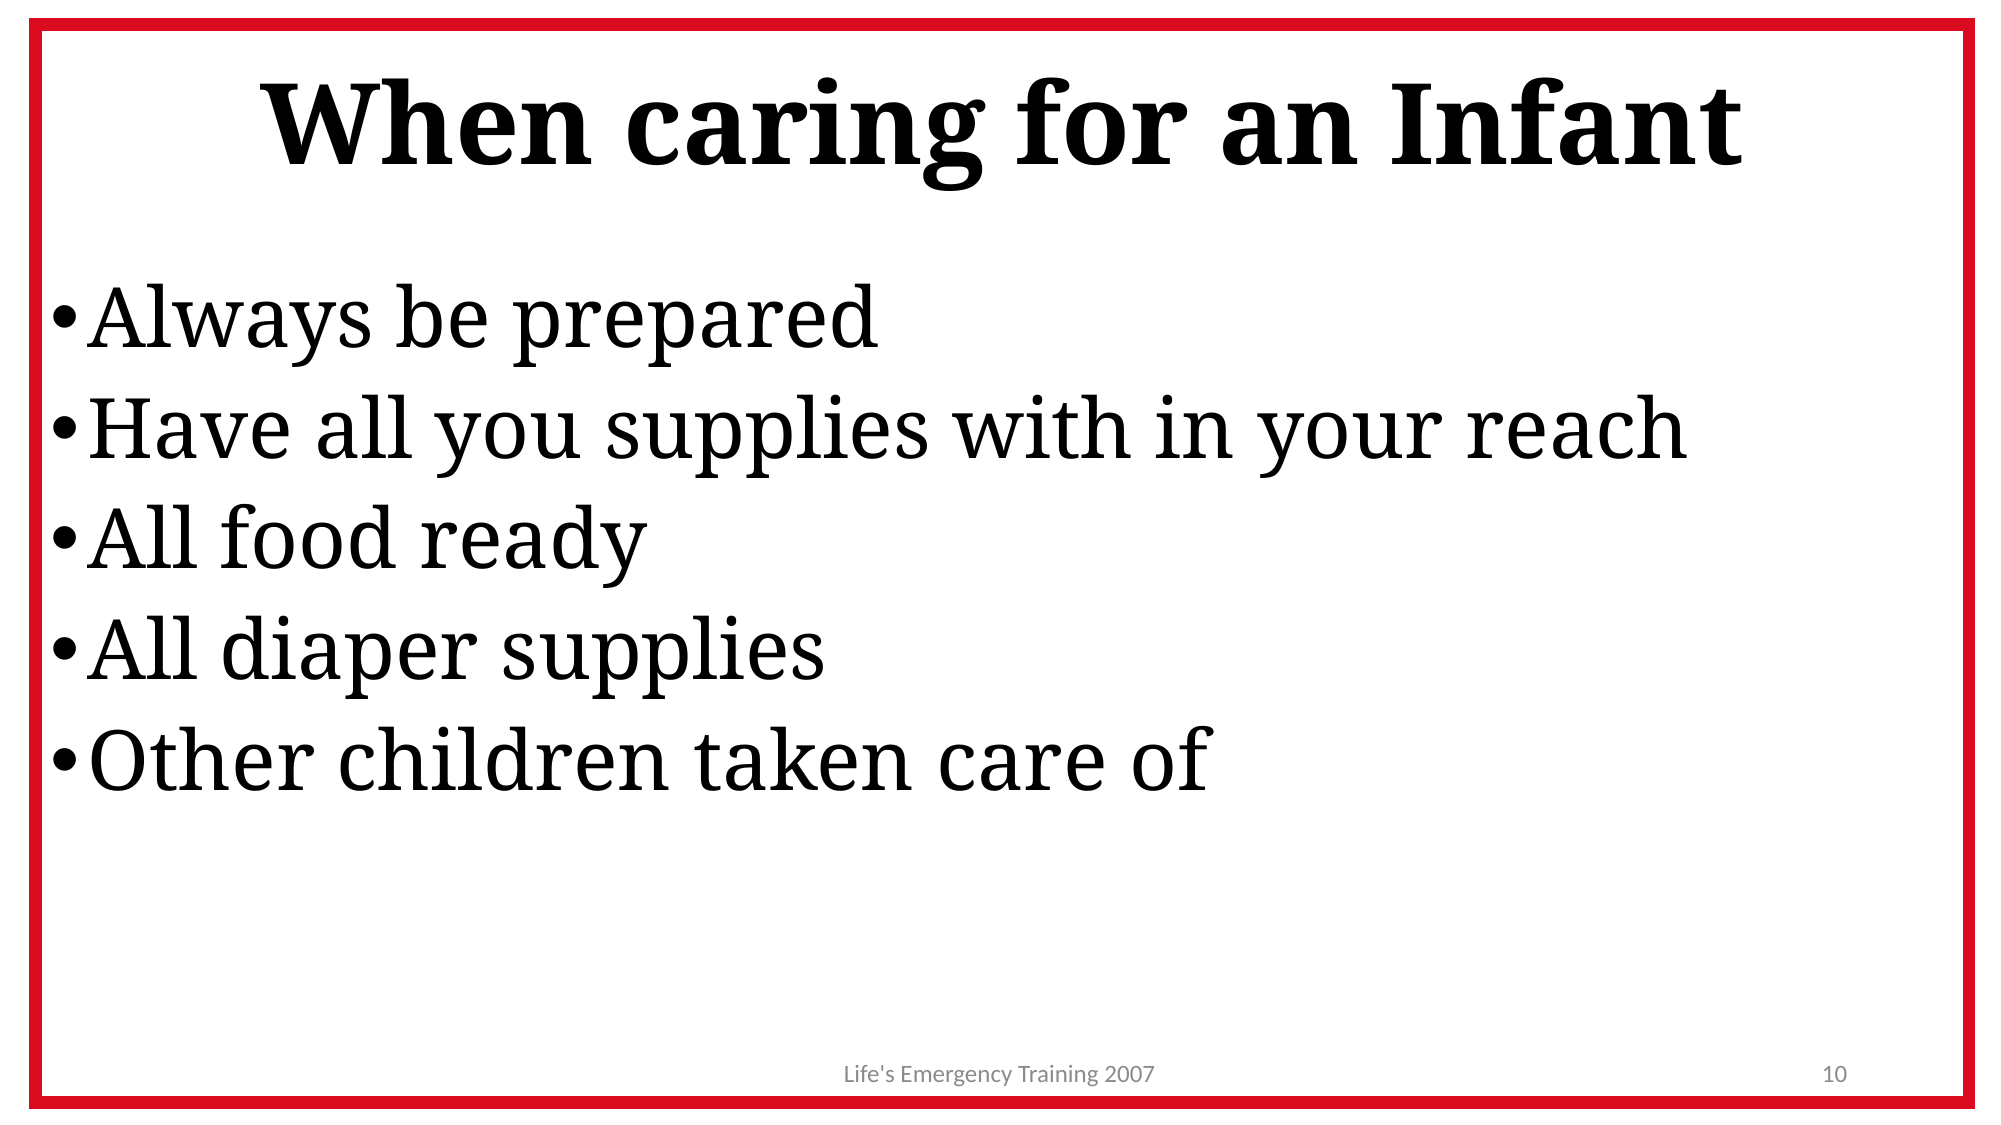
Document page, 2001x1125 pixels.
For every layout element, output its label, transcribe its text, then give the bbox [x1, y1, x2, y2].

footer Life's Emergency Training 2007 [662, 1042, 1338, 1103]
slide_number 10 [1412, 1042, 1863, 1103]
text_box [34, 24, 1970, 1104]
